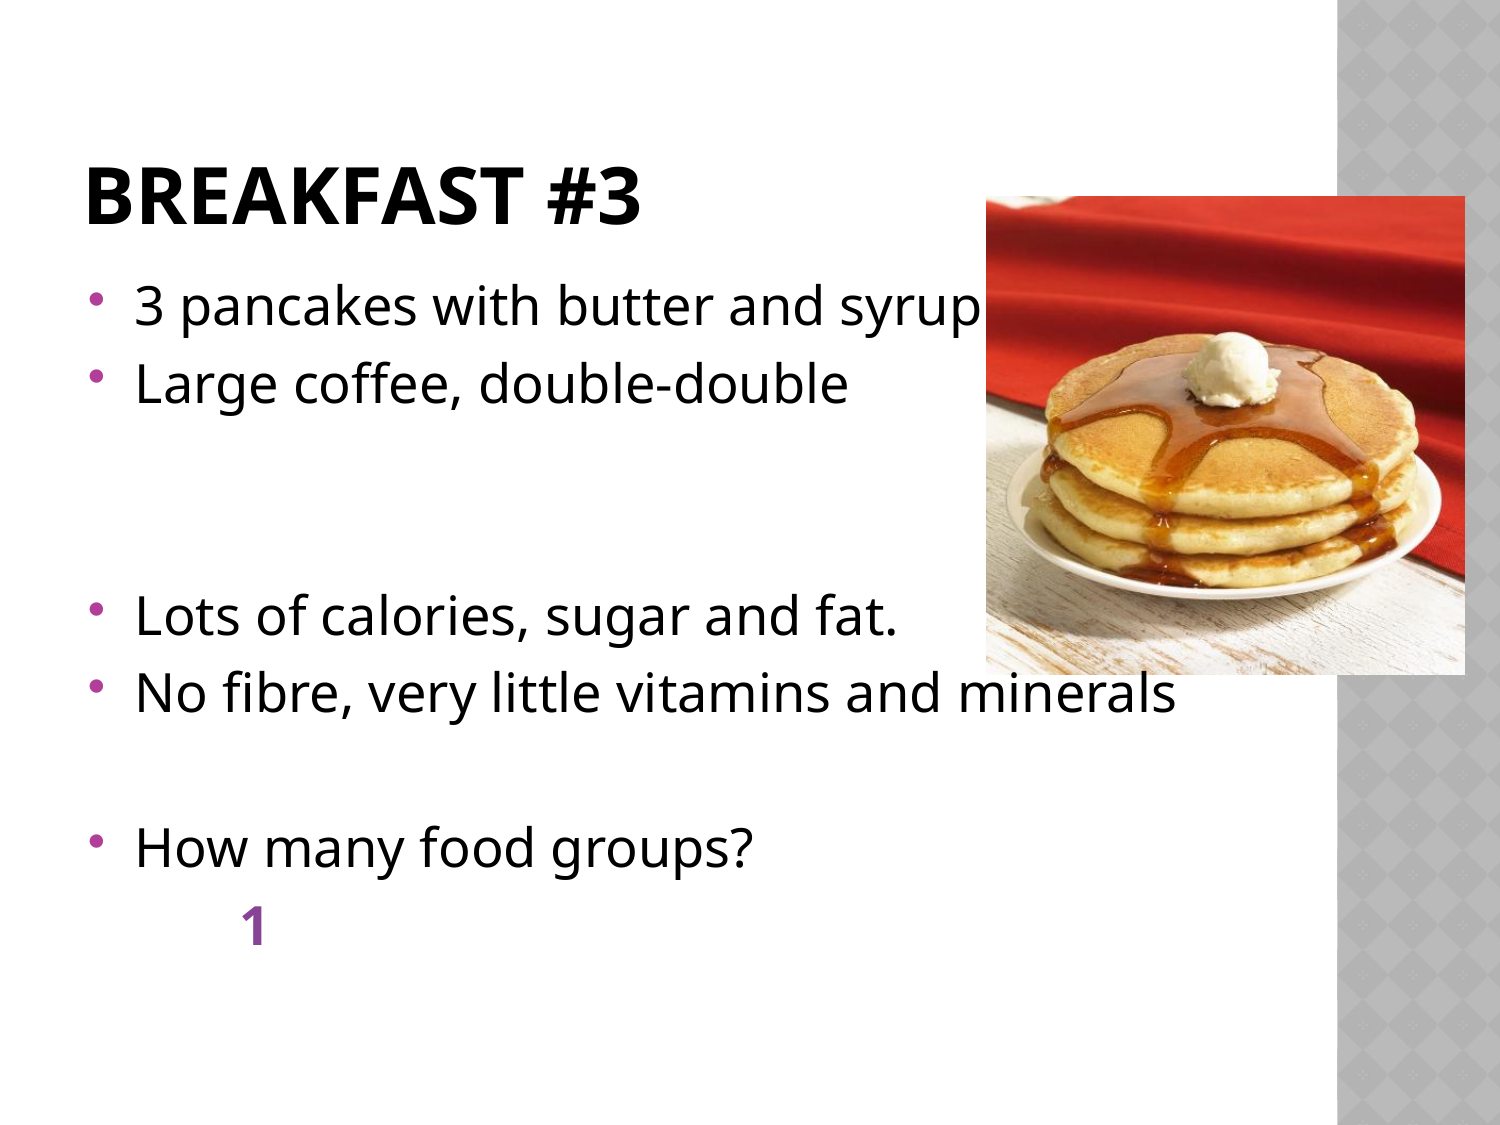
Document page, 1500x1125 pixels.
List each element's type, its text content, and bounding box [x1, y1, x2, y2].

picture [985, 195, 1466, 676]
title Breakfast #3 [75, 52, 1263, 240]
list 3 pancakes with butter and syrup Large coffee, double-double Lots of calories, sugar and fat. No fibre, very little vitamins and minerals How many food groups? 1 [75, 264, 1263, 1059]
